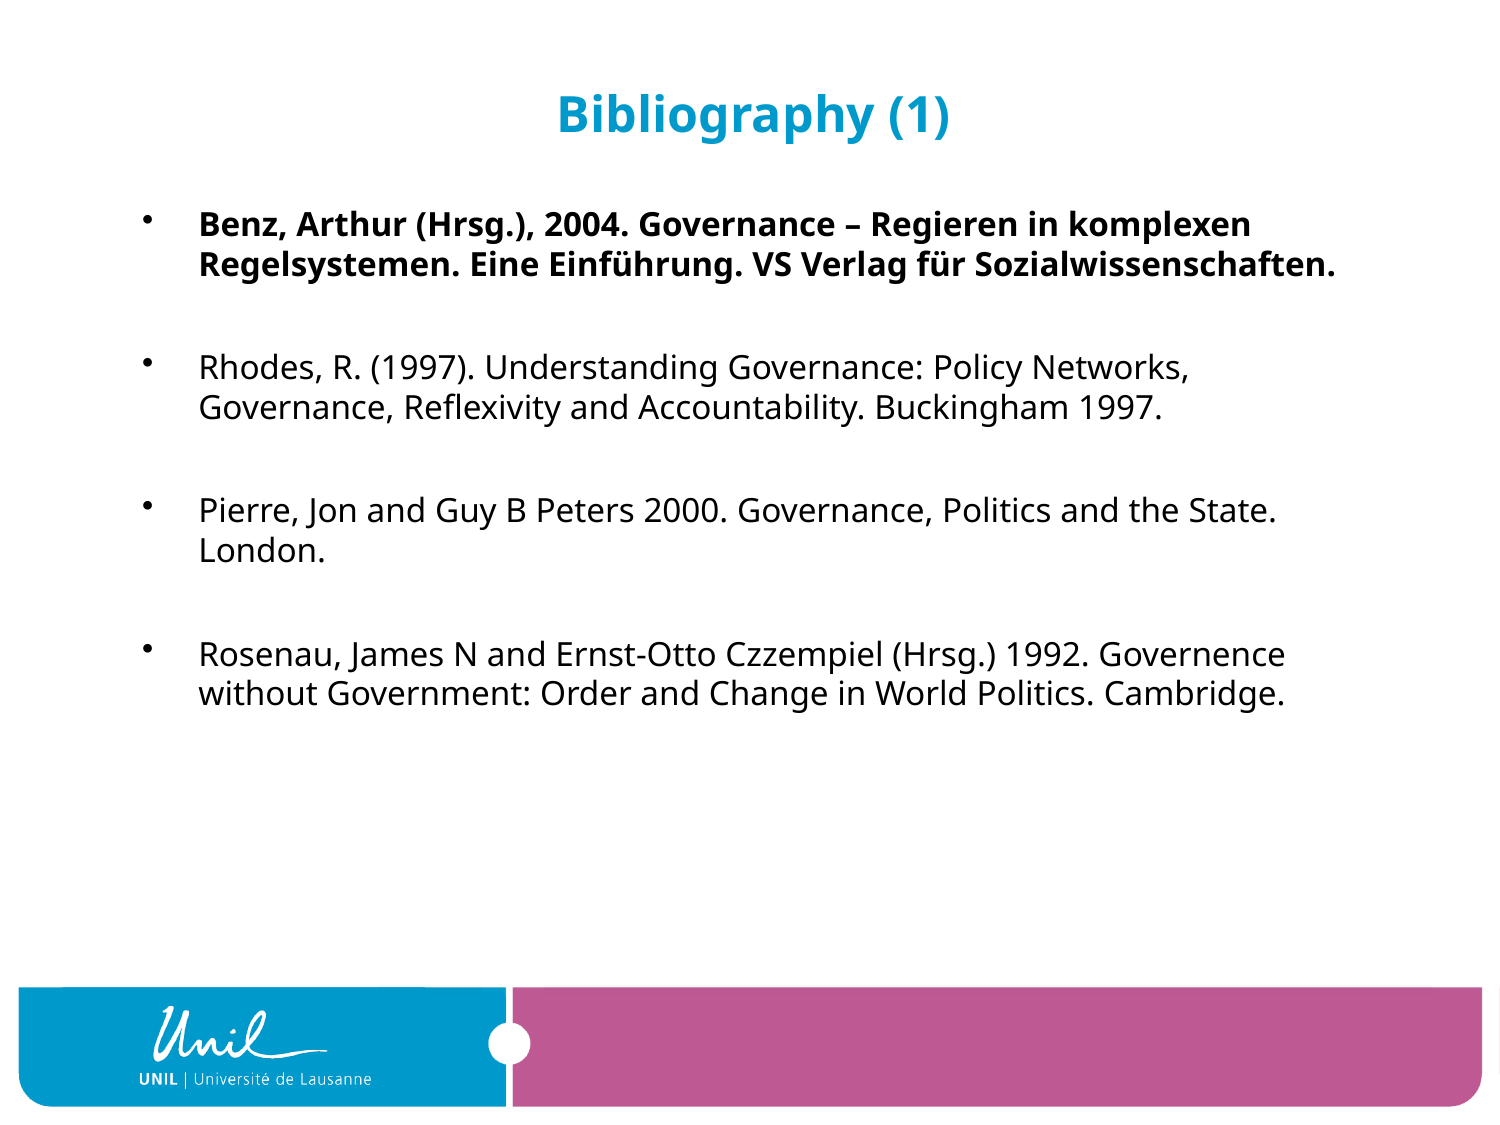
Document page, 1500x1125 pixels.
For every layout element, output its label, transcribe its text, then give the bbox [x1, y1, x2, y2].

picture [0, 985, 1500, 1125]
list Benz, Arthur (Hrsg.), 2004. Governance – Regieren in komplexen Regelsystemen. Eine Einführung. VS Verlag für Sozialwissenschaften. Rhodes, R. (1997). Understanding Governance: Policy Networks, Governance, Reflexivity and Accountability. Buckingham 1997. Pierre, Jon and Guy B Peters 2000. Governance, Politics and the State. London. Rosenau, James N and Ernst-Otto Czzempiel (Hrsg.) 1992. Governence without Government: Order and Change in World Politics. Cambridge. [127, 195, 1381, 1023]
picture [171, 1074, 176, 1084]
picture [154, 1023, 309, 1061]
title Bibliography (1) [41, 30, 1467, 194]
picture [157, 1074, 161, 1084]
